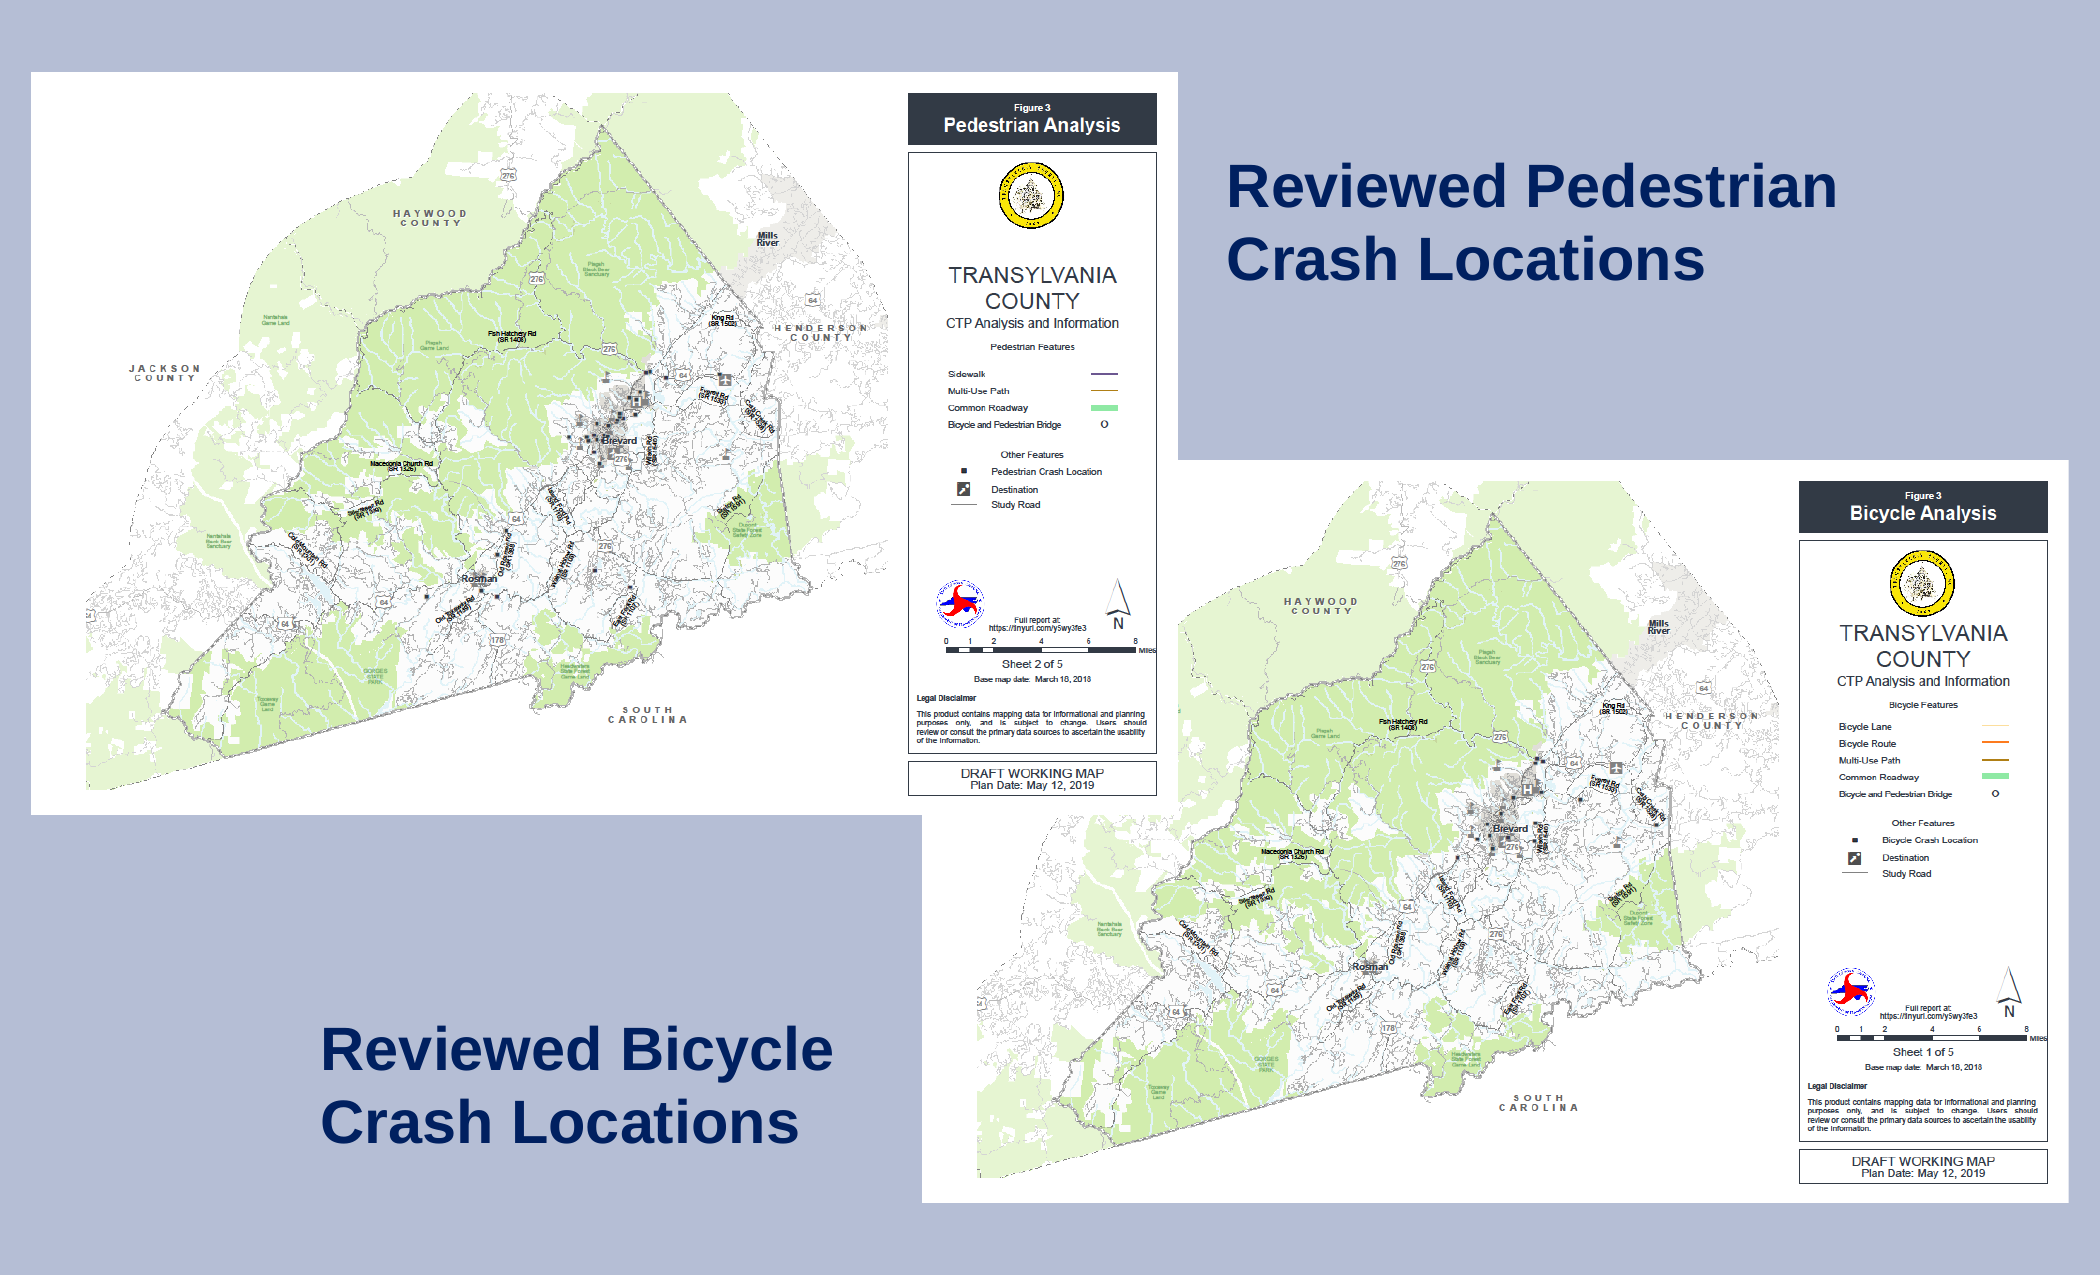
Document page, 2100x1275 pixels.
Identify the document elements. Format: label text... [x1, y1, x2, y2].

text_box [922, 460, 2069, 1203]
text_box Reviewed Bicycle Crash Locations [306, 1001, 867, 1164]
text_box Reviewed Pedestrian Crash Locations [1212, 138, 1872, 301]
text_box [31, 72, 1178, 815]
